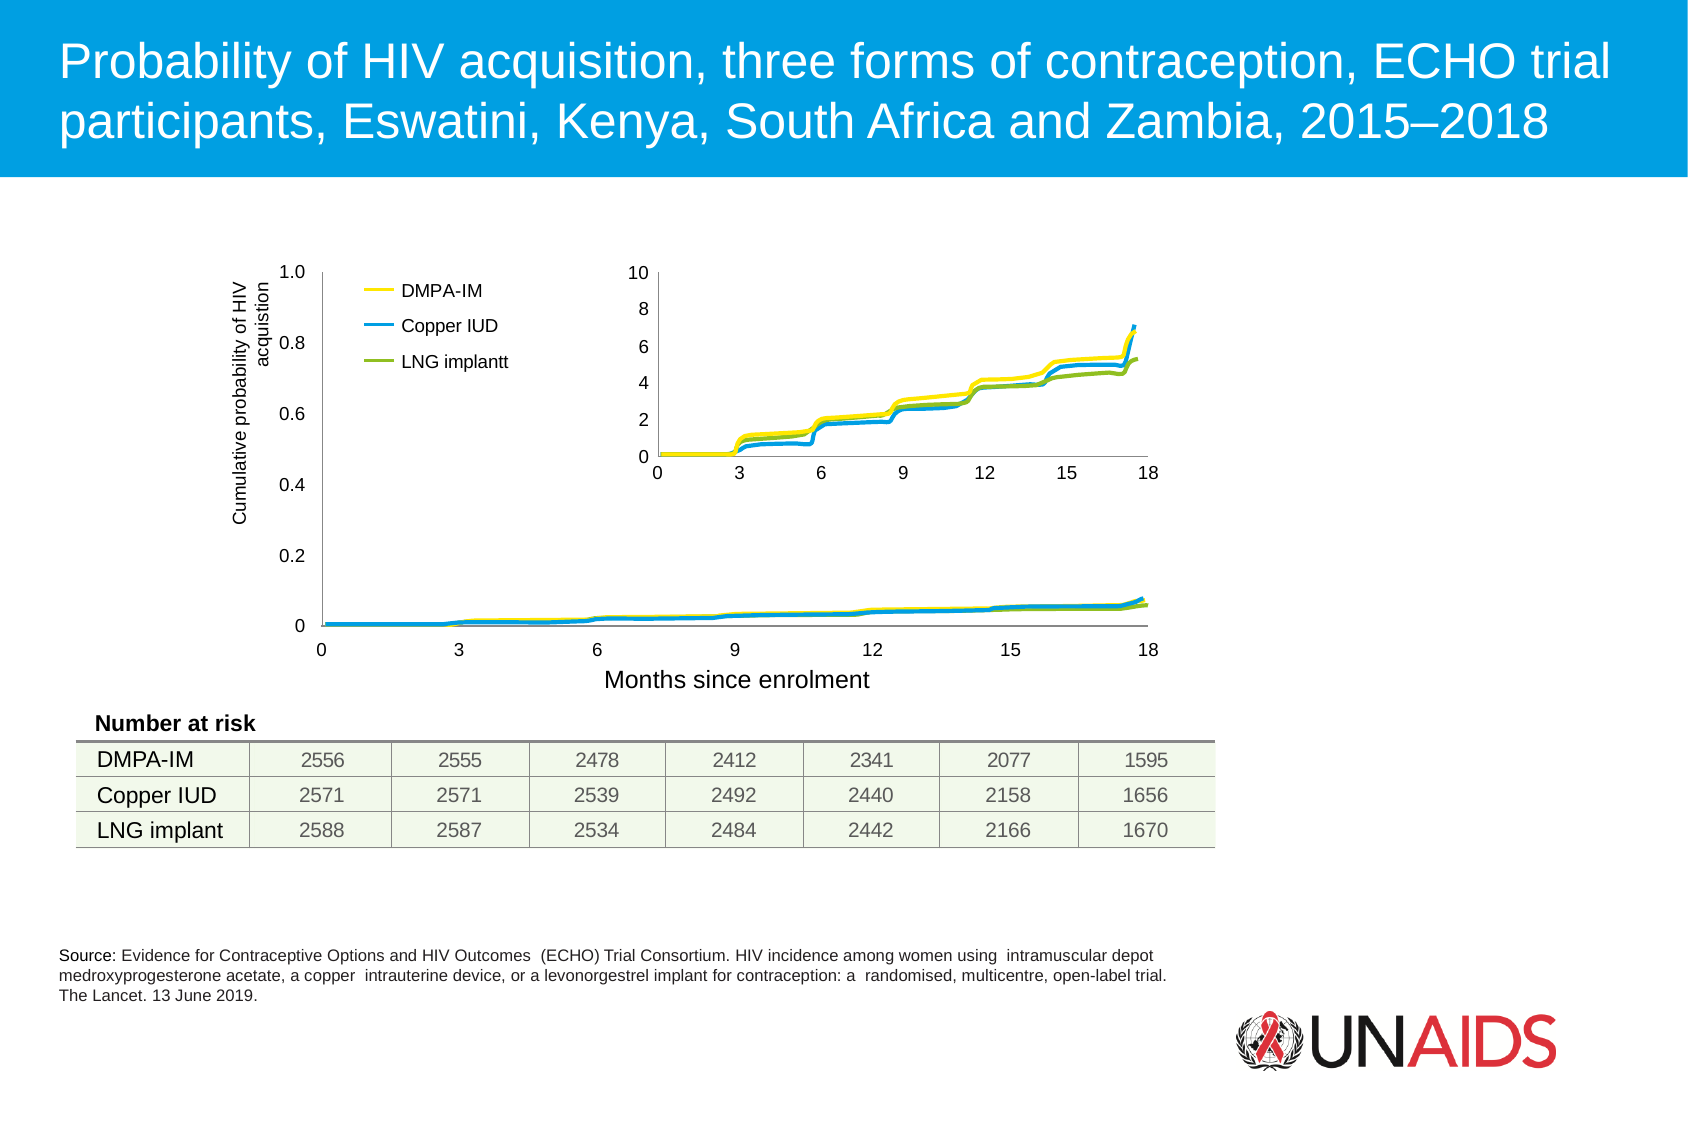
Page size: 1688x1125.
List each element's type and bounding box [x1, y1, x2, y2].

picture [1236, 1011, 1556, 1071]
text_box [0, 0, 1688, 1005]
